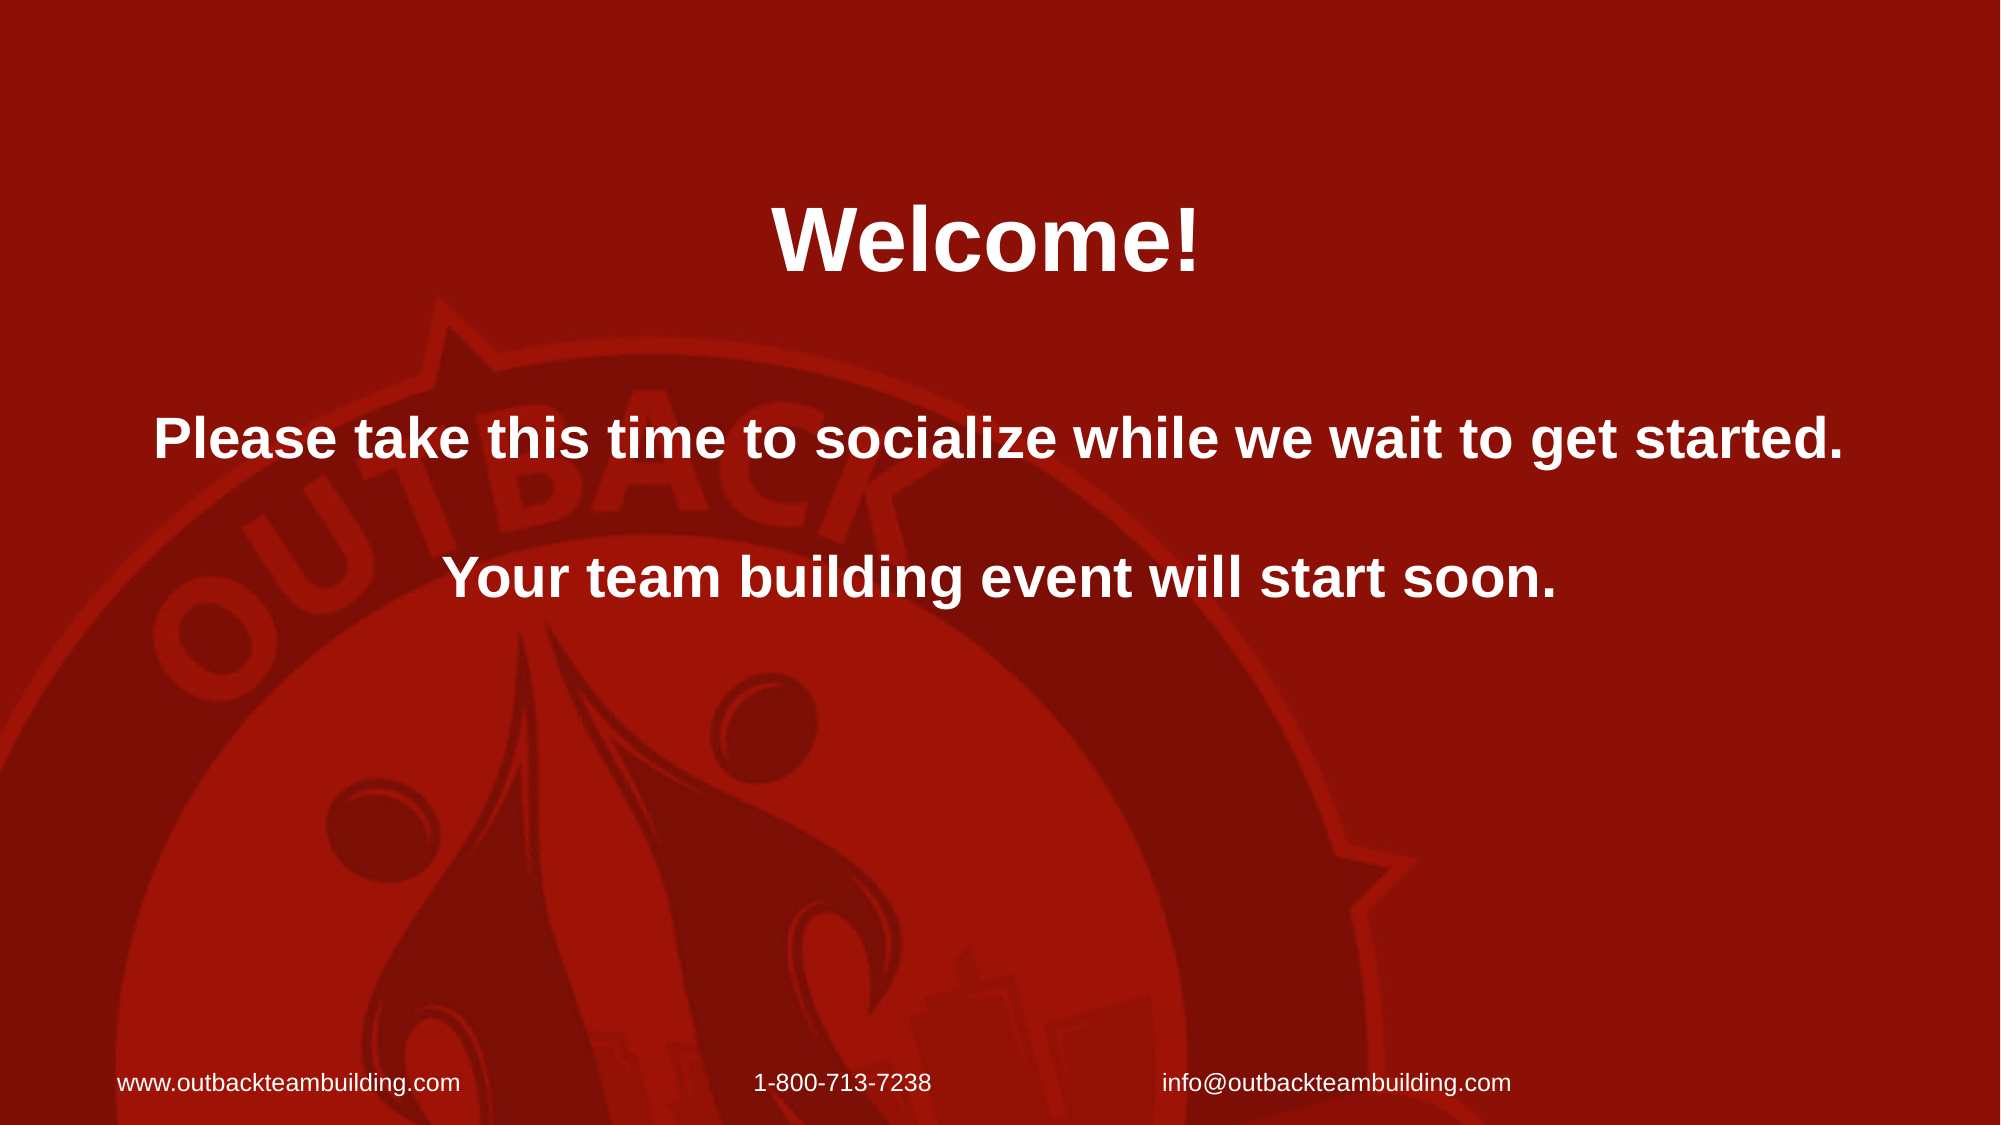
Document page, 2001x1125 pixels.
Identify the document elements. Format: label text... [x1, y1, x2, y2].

title Welcome! Please take this time to socialize while we wait to get started. Your team building event will start soon. [102, 97, 1898, 693]
picture [0, 0, 2001, 1125]
